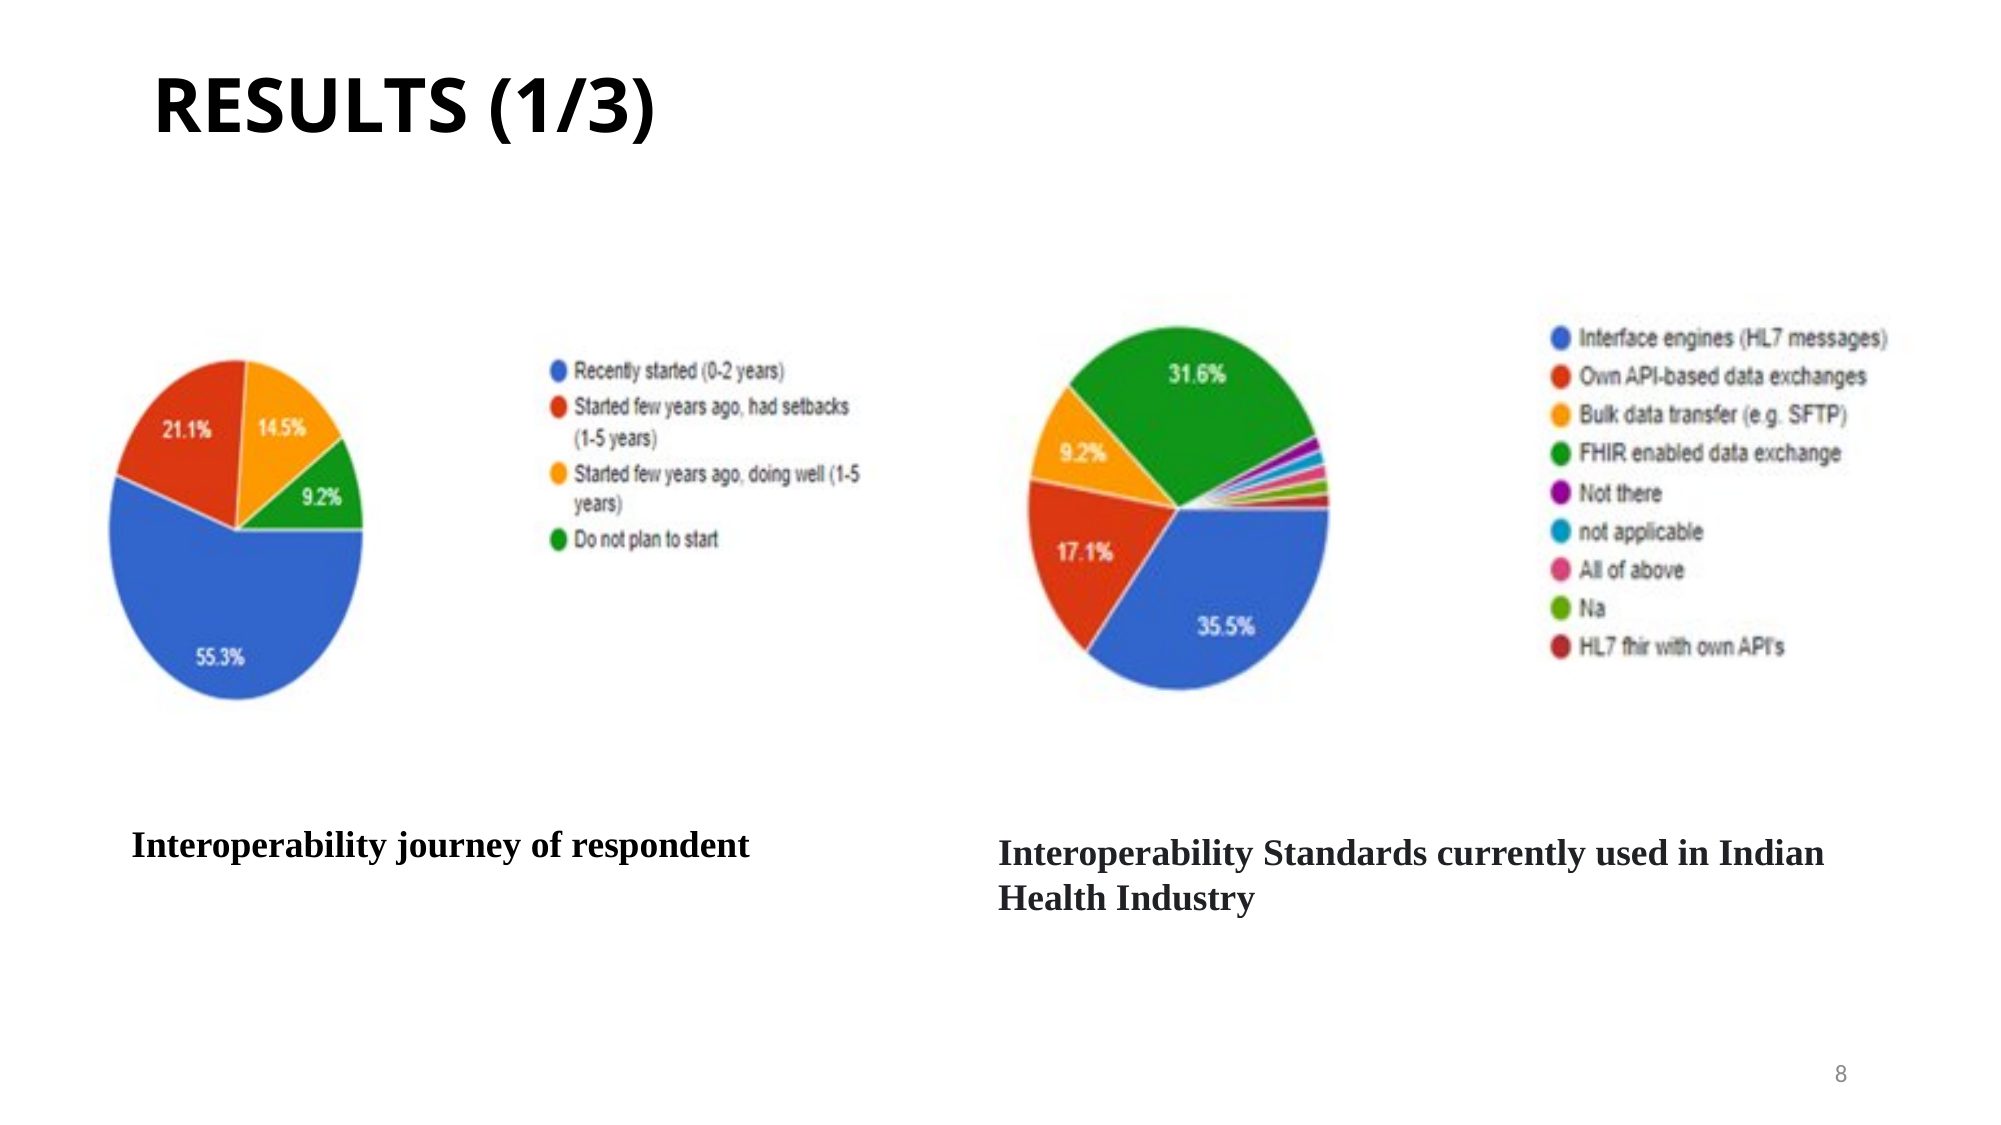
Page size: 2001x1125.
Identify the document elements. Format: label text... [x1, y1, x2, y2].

title RESULTS (1/3) [137, 59, 1863, 157]
text_box Interoperability Standards currently used in Indian Health Industry ​ [983, 820, 1936, 926]
picture [89, 299, 908, 756]
picture [999, 293, 1917, 719]
slide_number 8 [1412, 1042, 1863, 1103]
text_box Interoperability journey of respondent [116, 812, 768, 873]
